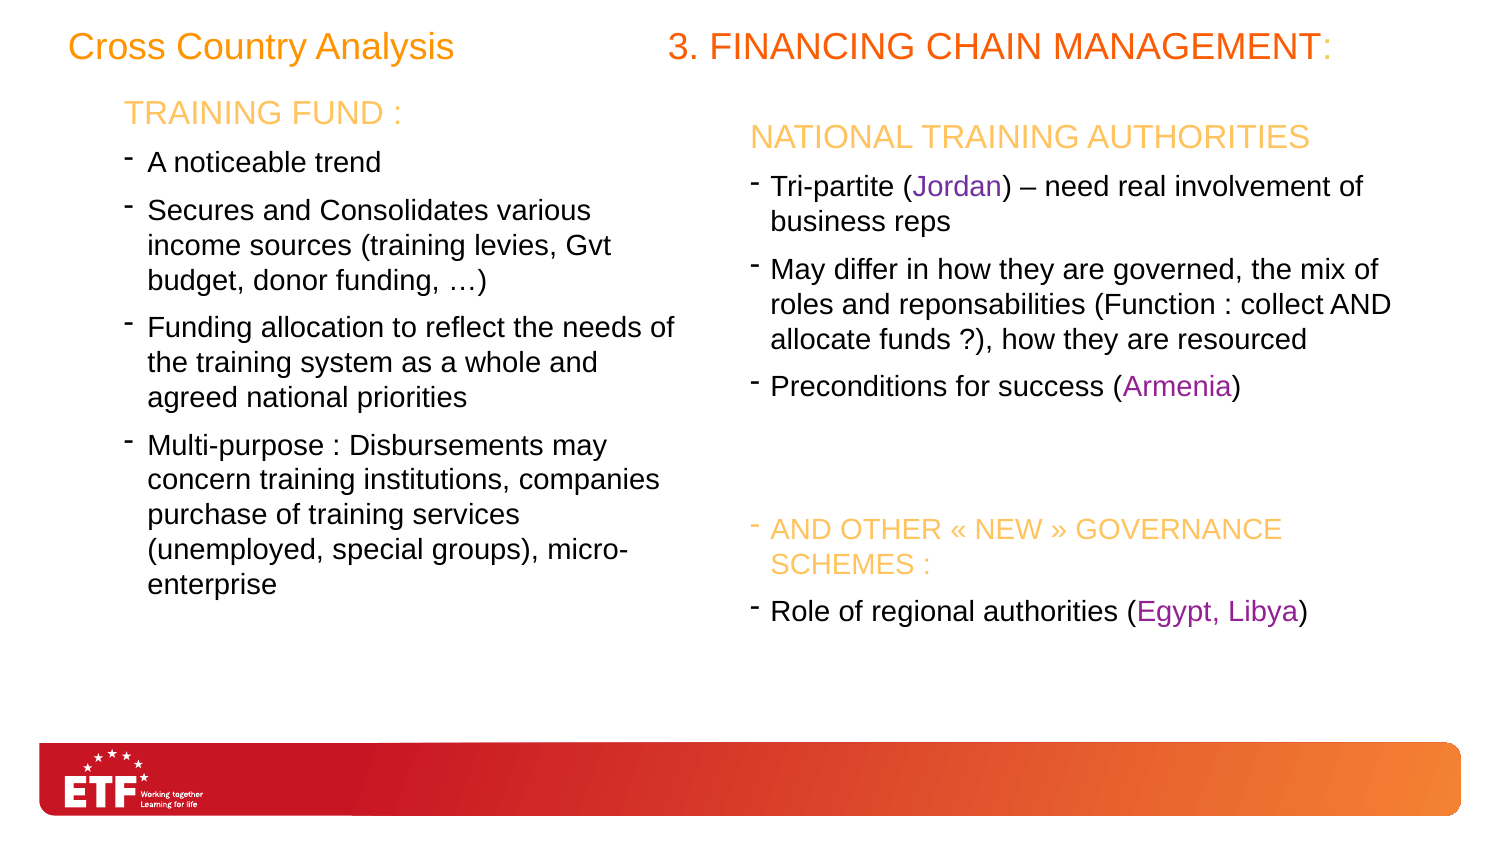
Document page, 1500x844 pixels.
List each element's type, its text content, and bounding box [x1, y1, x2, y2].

text_box NATIONAL TRAINING AUTHORITIES Tri-partite (Jordan) – need real involvement of business reps May differ in how they are governed, the mix of roles and reponsabilities (Function : collect AND allocate funds ?), how they are resourced Preconditions for success (Armenia) AND OTHER « NEW » GOVERNANCE SCHEMES : Role of regional authorities (Egypt, Libya) [749, 115, 1416, 628]
text_box TRAINING FUND : A noticeable trend Secures and Consolidates various income sources (training levies, Gvt budget, donor funding, …) Funding allocation to reflect the needs of the training system as a whole and agreed national priorities Multi-purpose : Disbursements may concern training institutions, companies purchase of training services (unemployed, special groups), micro-enterprise [123, 112, 680, 601]
text_box Cross Country Analysis 3. FINANCING CHAIN MANAGEMENT: [69, 21, 1331, 112]
